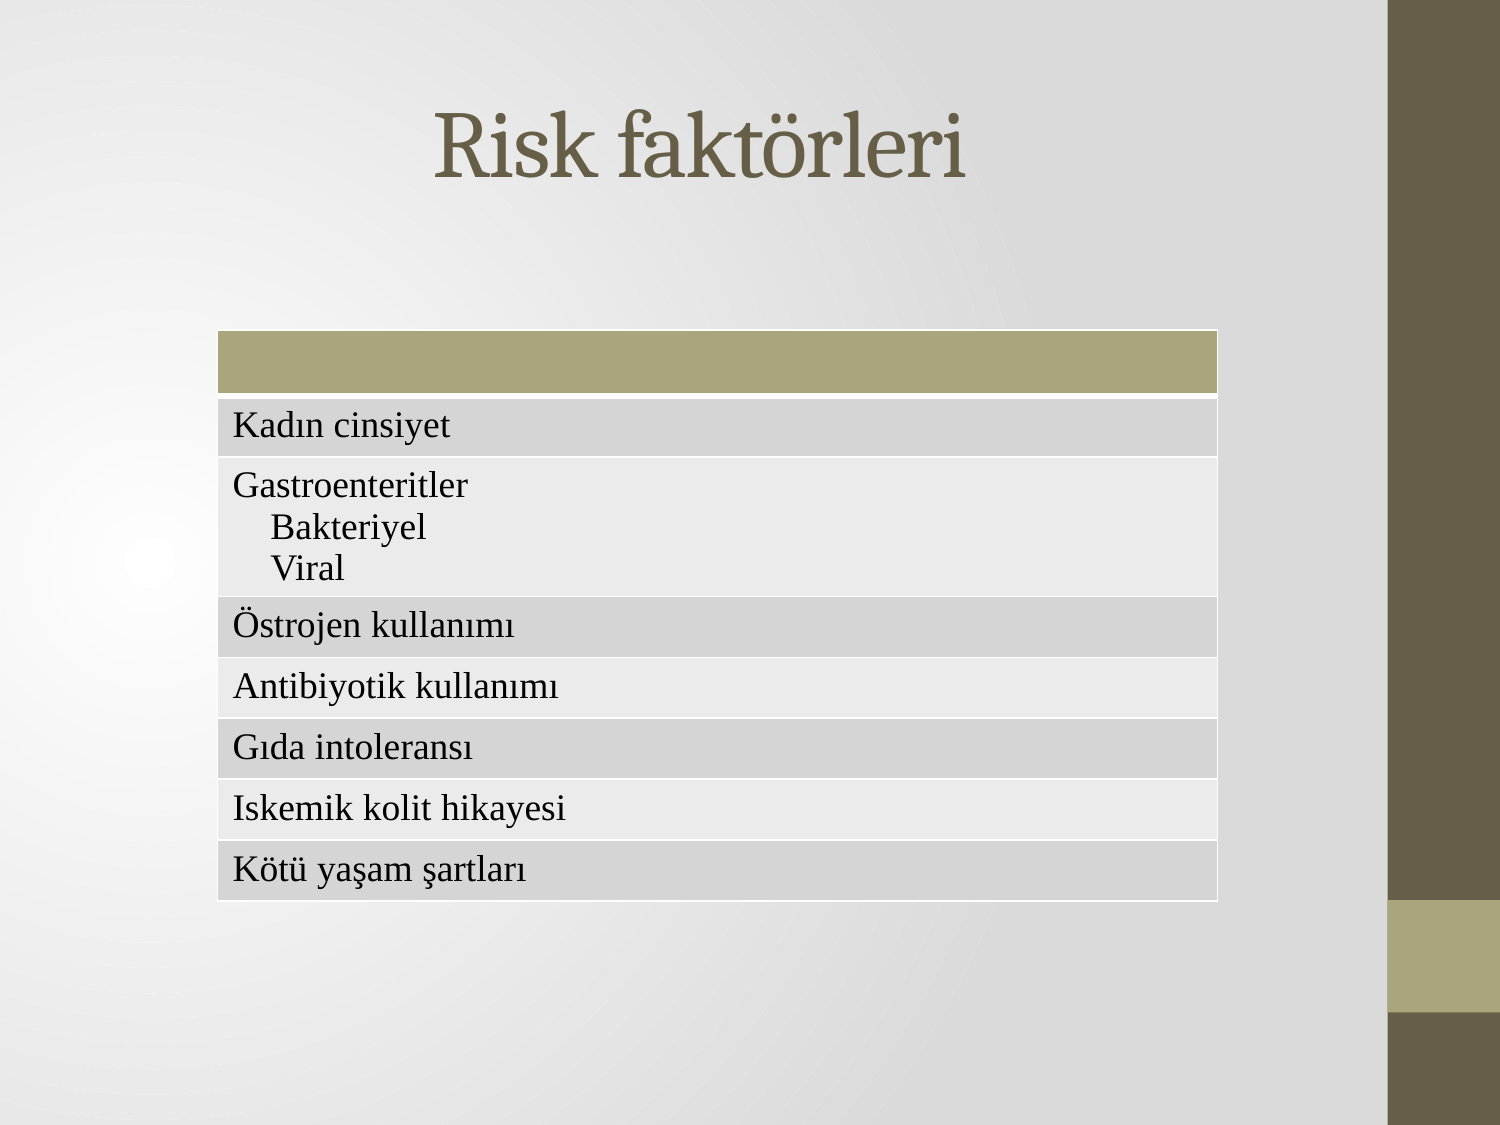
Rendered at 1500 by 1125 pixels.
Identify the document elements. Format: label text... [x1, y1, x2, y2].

table_header [218, 331, 1217, 393]
table_cell Iskemik kolit hikayesi [218, 780, 1217, 839]
table_cell Gıda intoleransı [218, 719, 1217, 778]
table_cell Kötü yaşam şartları [218, 841, 1217, 900]
table_cell Gastroenteritler Bakteriyel Viral [218, 458, 1217, 596]
title Risk faktörleri [75, 45, 1325, 233]
table_cell Kadın cinsiyet [218, 399, 1217, 456]
table_cell Östrojen kullanımı [218, 597, 1217, 657]
table_cell Antibiyotik kullanımı [218, 658, 1217, 717]
